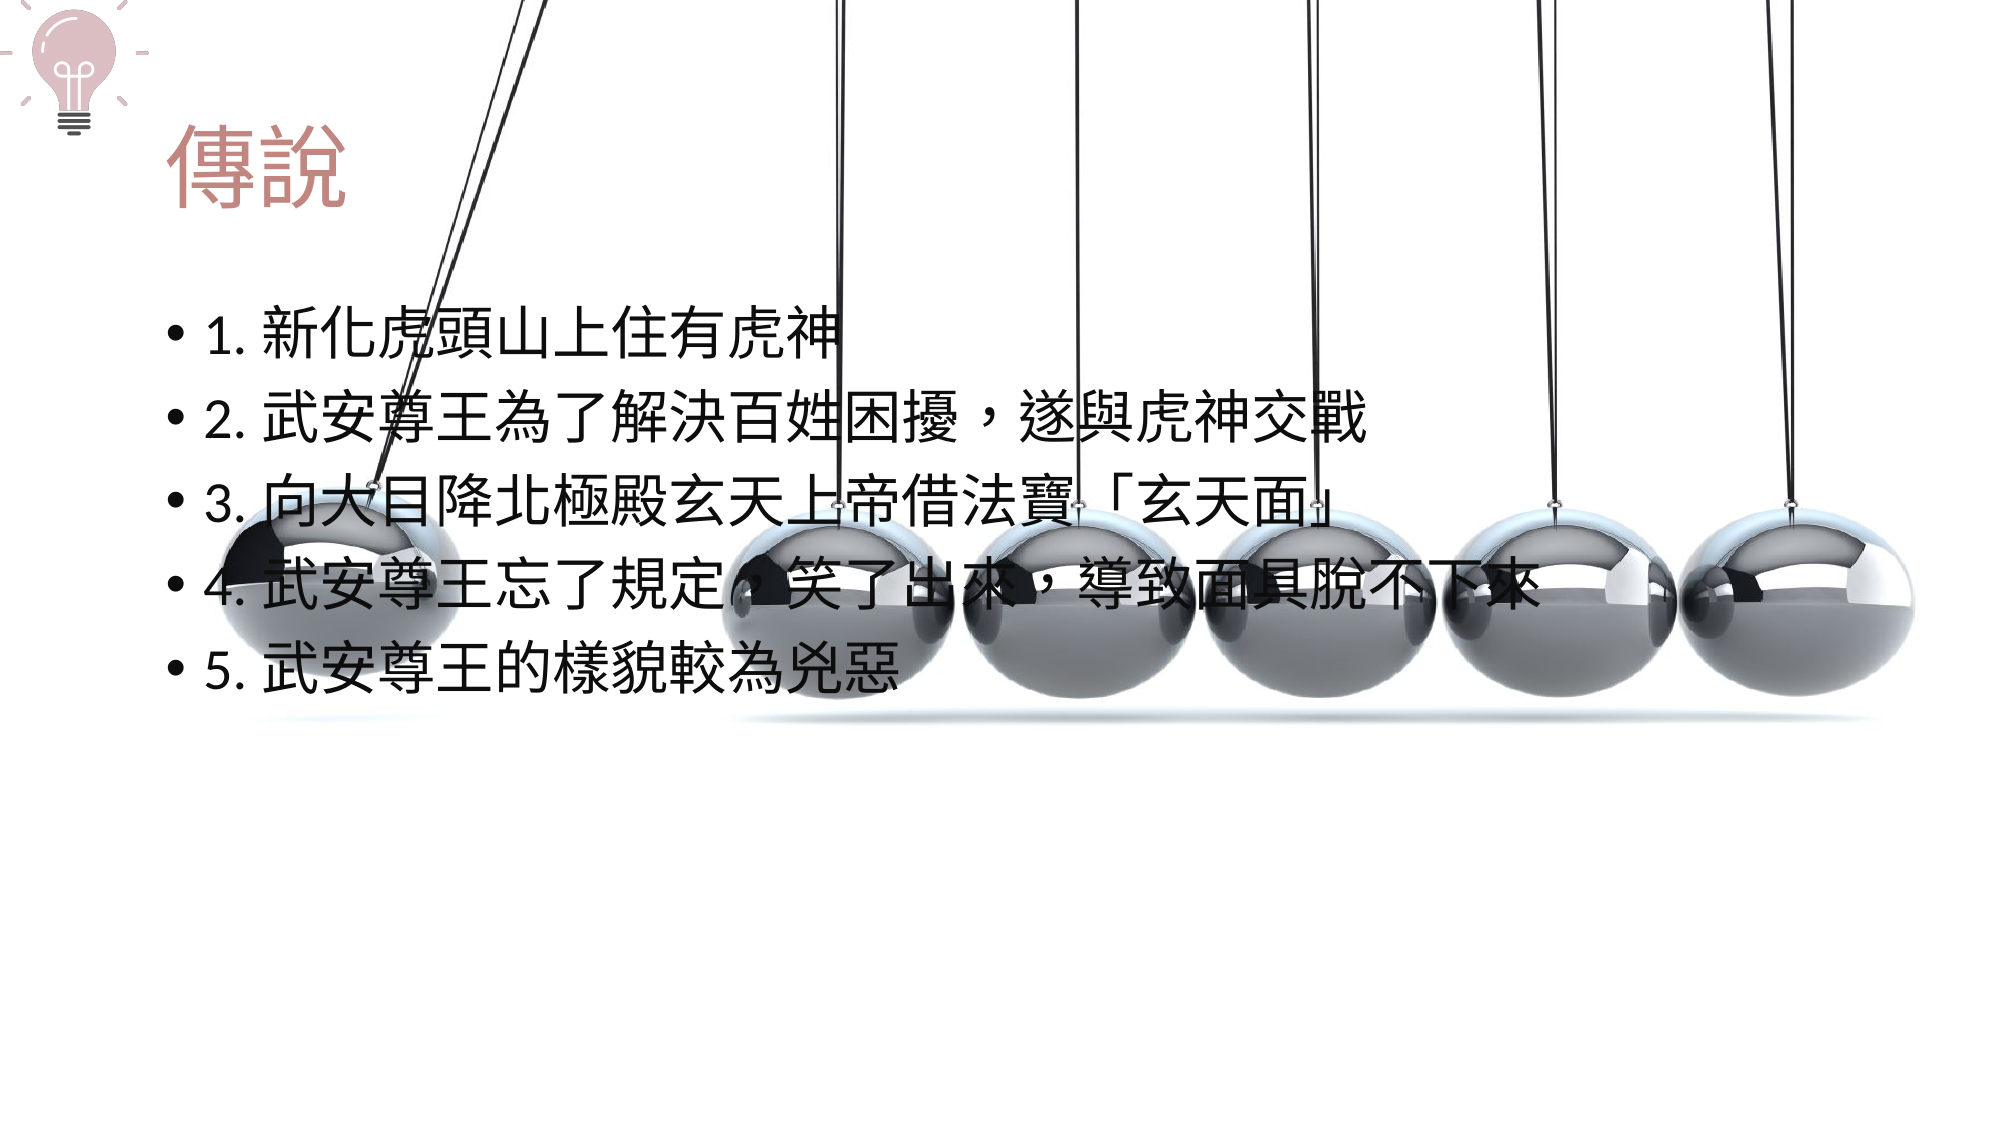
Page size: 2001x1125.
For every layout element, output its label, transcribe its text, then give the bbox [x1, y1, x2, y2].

picture [0, 0, 2001, 1125]
title 傳說 [150, 114, 1876, 253]
list 1.新化虎頭山上住有虎神 2.武安尊王為了解決百姓困擾，遂與虎神交戰 3.向大目降北極殿玄天上帝借法寶「玄天面」 4.武安尊王忘了規定，笑了出來，導致面具脫不下來 5.武安尊王的樣貌較為兇惡 [150, 296, 1876, 1011]
